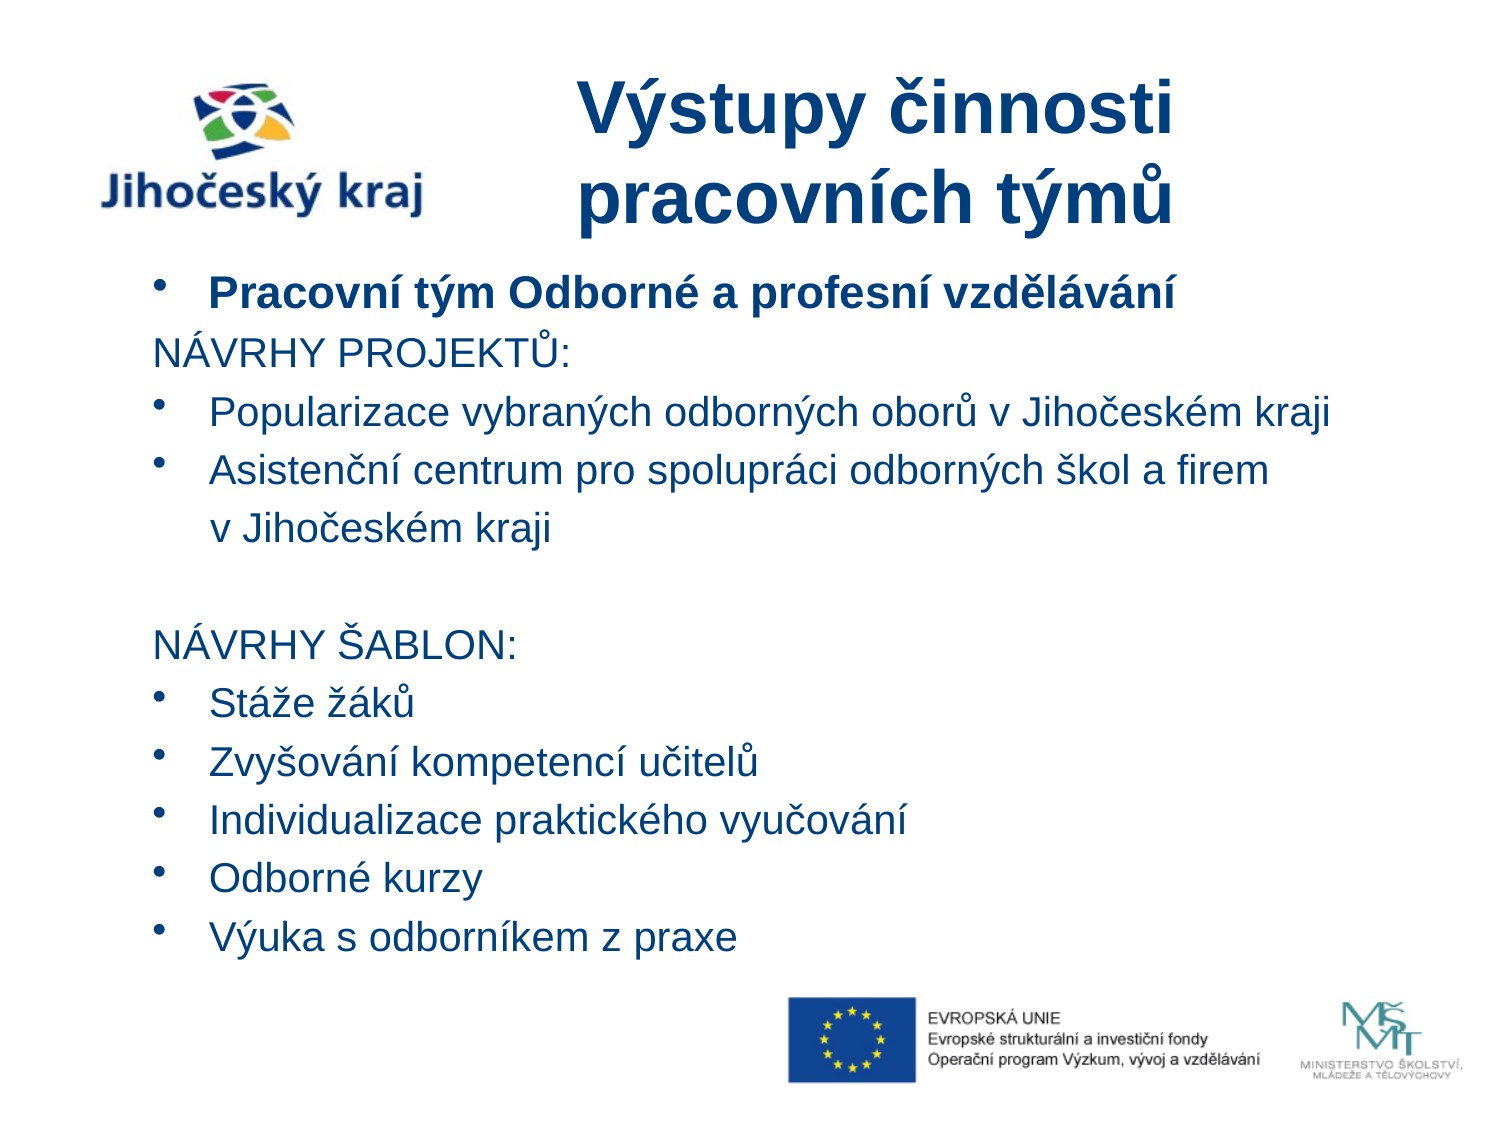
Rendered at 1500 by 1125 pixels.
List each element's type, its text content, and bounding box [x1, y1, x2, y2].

list Pracovní tým Odborné a profesní vzdělávání NÁVRHY PROJEKTŮ: Popularizace vybraných odborných oborů v Jihočeském kraji Asistenční centrum pro spolupráci odborných škol a firem v Jihočeském kraji NÁVRHY ŠABLON: Stáže žáků Zvyšování kompetencí učitelů Individualizace praktického vyučování Odborné kurzy Výuka s odborníkem z praxe [137, 255, 1388, 1001]
title Výstupy činnosti pracovních týmů [560, 54, 1392, 243]
picture [87, 74, 438, 223]
picture [743, 955, 1500, 1125]
